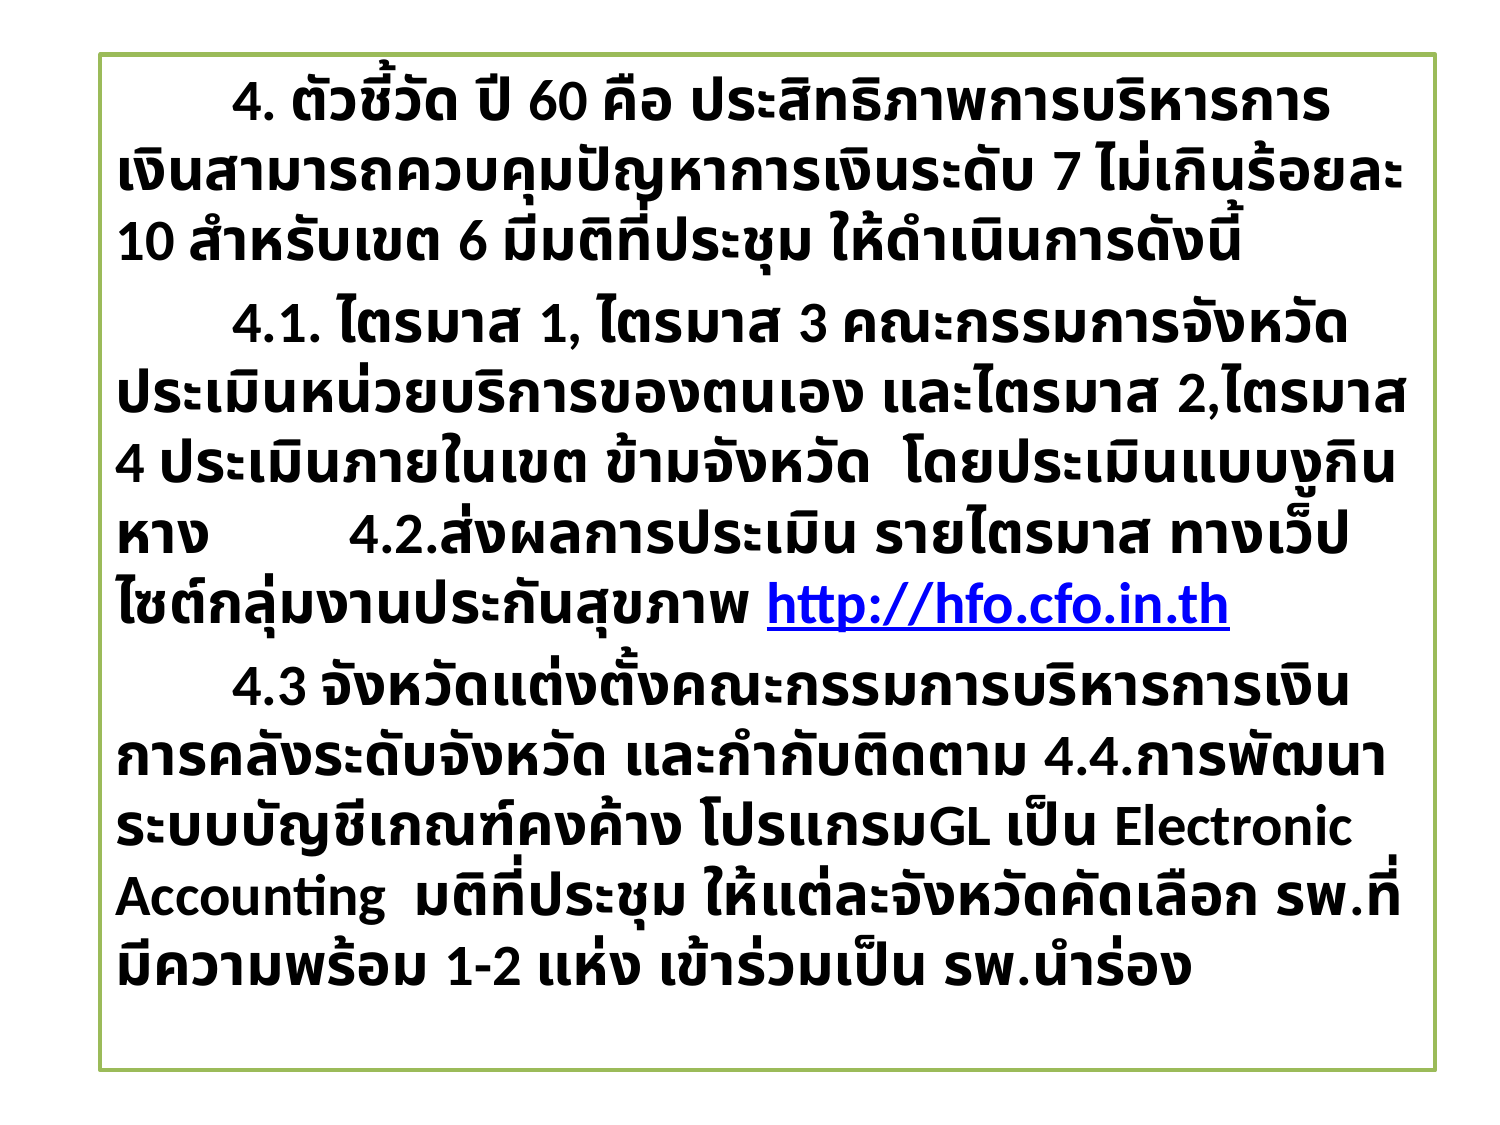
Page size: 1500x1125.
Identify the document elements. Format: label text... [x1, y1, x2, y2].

subtitle 4. ตัวชี้วัด ปี 60 คือ ประสิทธิภาพการบริหารการเงินสามารถควบคุมปัญหาการเงินระดับ 7 ไม่เกินร้อยละ 10 สำหรับเขต 6 มีมติที่ประชุม ให้ดำเนินการดังนี้ 4.1. ไตรมาส 1, ไตรมาส 3 คณะกรรมการจังหวัดประเมินหน่วยบริการของตนเอง และไตรมาส 2,ไตรมาส 4 ประเมินภายในเขต ข้ามจังหวัด โดยประเมินแบบงูกินหาง 4.2.ส่งผลการประเมิน รายไตรมาส ทางเว็ปไซต์กลุ่มงานประกันสุขภาพ http://hfo.cfo.in.th 4.3 จังหวัดแต่งตั้งคณะกรรมการบริหารการเงินการคลังระดับจังหวัด และกำกับติดตาม 4.4.การพัฒนาระบบบัญชีเกณฑ์คงค้าง โปรแกรมGL เป็น Electronic Accounting มติที่ประชุม ให้แต่ละจังหวัดคัดเลือก รพ.ที่มีความพร้อม 1-2 แห่ง เข้าร่วมเป็น รพ.นำร่อง [98, 52, 1437, 1072]
